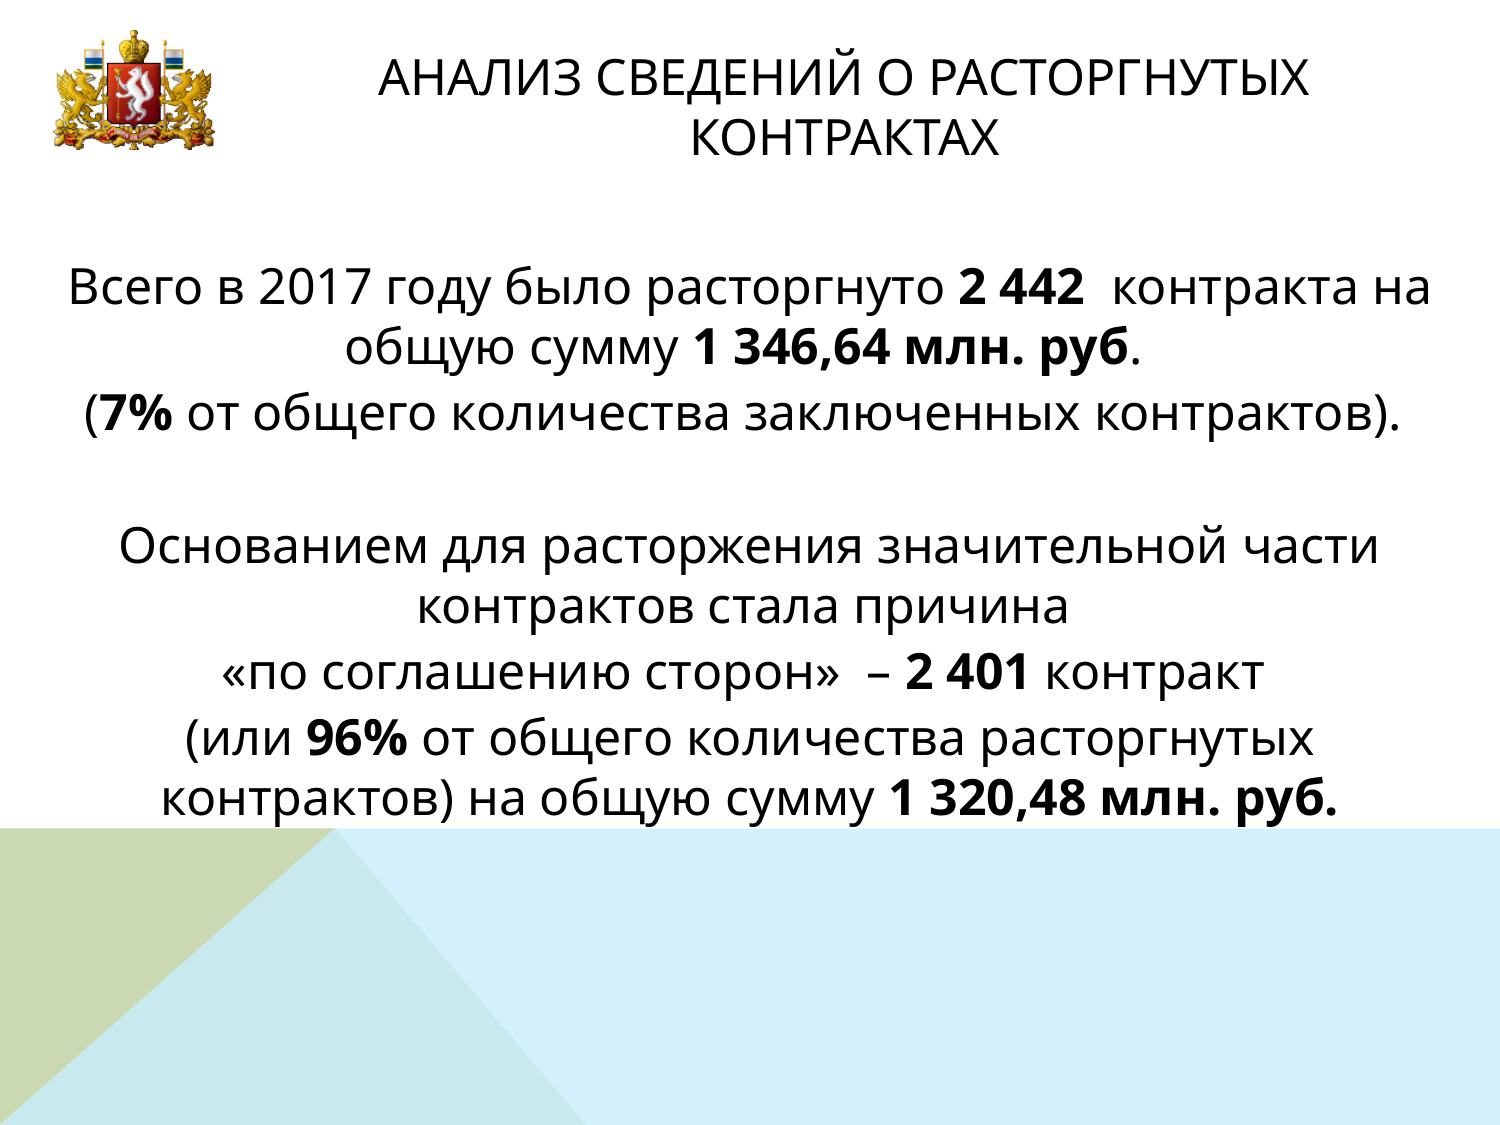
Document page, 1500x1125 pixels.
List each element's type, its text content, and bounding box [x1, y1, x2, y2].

picture [52, 30, 215, 150]
list Всего в 2017 году было расторгнуто 2 442 контракта на общую сумму 1 346,64 млн. руб. (7% от общего количества заключенных контрактов). Основанием для расторжения значительной части контрактов стала причина «по соглашению сторон» – 2 401 контракт (или 96% от общего количества расторгнутых контрактов) на общую сумму 1 320,48 млн. руб. [41, 180, 1459, 1035]
title Анализ сведений о расторгнутых контрактах [230, 60, 1459, 150]
